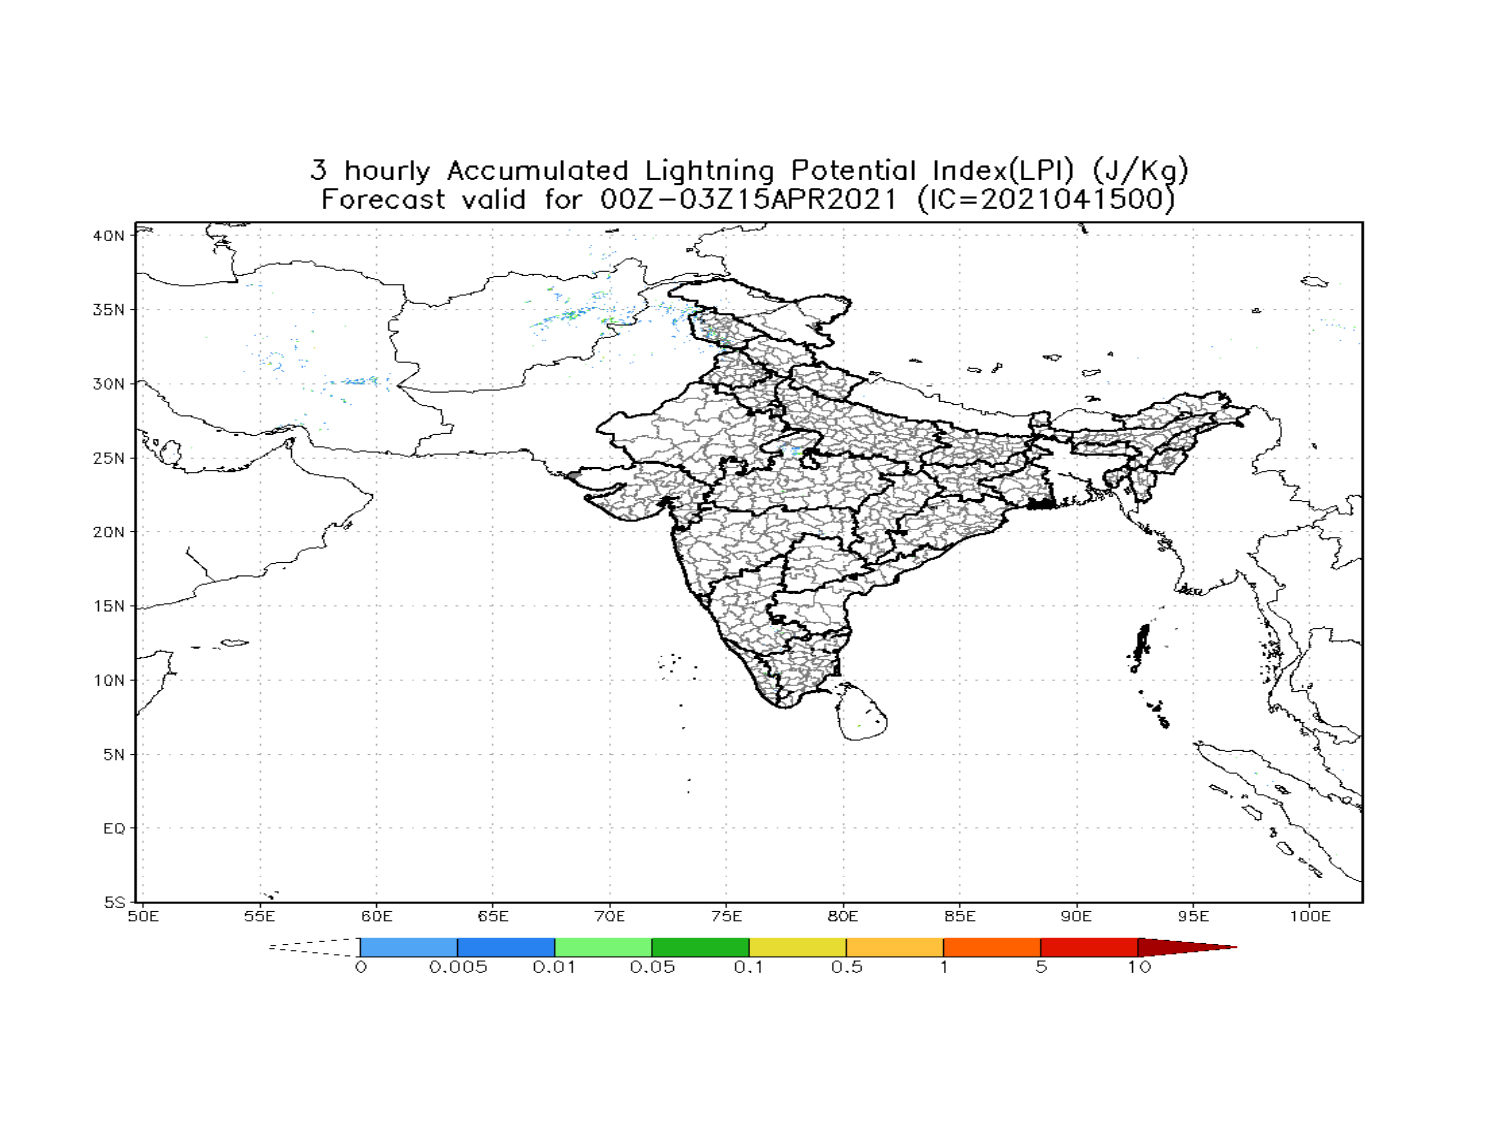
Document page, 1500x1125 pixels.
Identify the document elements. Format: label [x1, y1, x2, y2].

picture [74, 149, 1426, 976]
